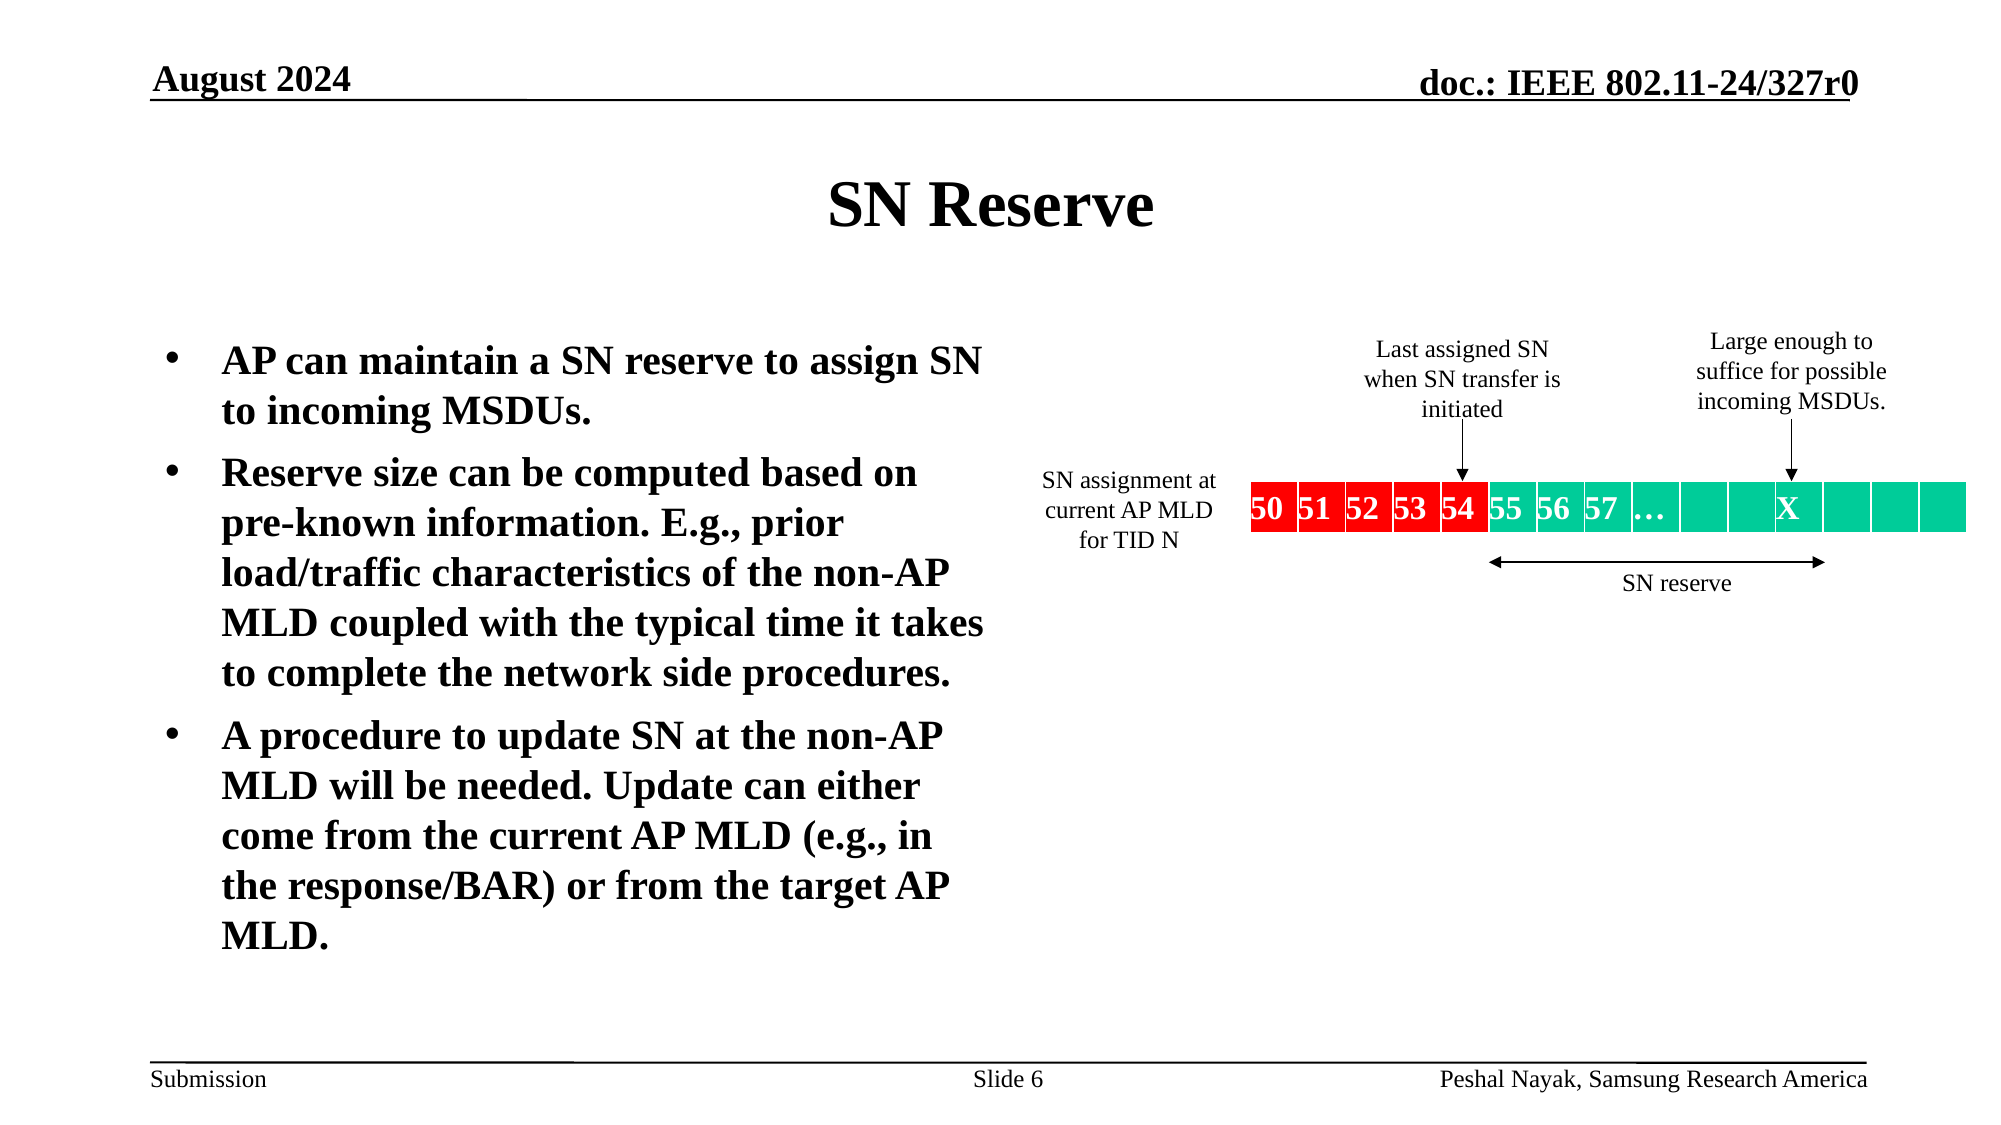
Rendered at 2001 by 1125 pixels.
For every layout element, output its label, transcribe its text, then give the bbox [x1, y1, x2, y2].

footer Peshal Nayak, Samsung Research America [1171, 1061, 1869, 1093]
table_header [1872, 482, 1918, 532]
text_box SN assignment at current AP MLD for TID N [1014, 456, 1244, 561]
table_header 52 [1346, 482, 1392, 532]
table_header [1920, 482, 1966, 532]
list AP can maintain a SN reserve to assign SN to incoming MSDUs. Reserve size can be computed based on pre-known information. E.g., prior load/traffic characteristics of the non-AP MLD coupled with the typical time it takes to complete the network side procedures. A procedure to update SN at the non-AP MLD will be needed. Update can either come from the current AP MLD (e.g., in the response/BAR) or from the target AP MLD. [149, 324, 1013, 1000]
table_header 53 [1394, 482, 1440, 532]
table_header 50 [1251, 482, 1297, 532]
table_header 56 [1538, 482, 1584, 532]
table_header [1824, 482, 1870, 532]
text_box SN reserve [1562, 571, 1792, 604]
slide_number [152, 54, 563, 100]
table_header … [1633, 482, 1679, 532]
table_header 55 [1490, 482, 1536, 532]
table_header 51 [1299, 482, 1345, 532]
slide_number Slide 6 [950, 1061, 1067, 1123]
table_header [1681, 482, 1727, 532]
title SN Reserve [149, 112, 1850, 288]
text_box Large enough to suffice for possible incoming MSDUs. [1677, 317, 1907, 422]
table_header [1729, 482, 1775, 532]
text_box Last assigned SN when SN transfer is initiated [1347, 324, 1578, 430]
table_header 57 [1585, 482, 1631, 532]
table_header X [1776, 482, 1822, 532]
table_header 54 [1442, 482, 1488, 532]
